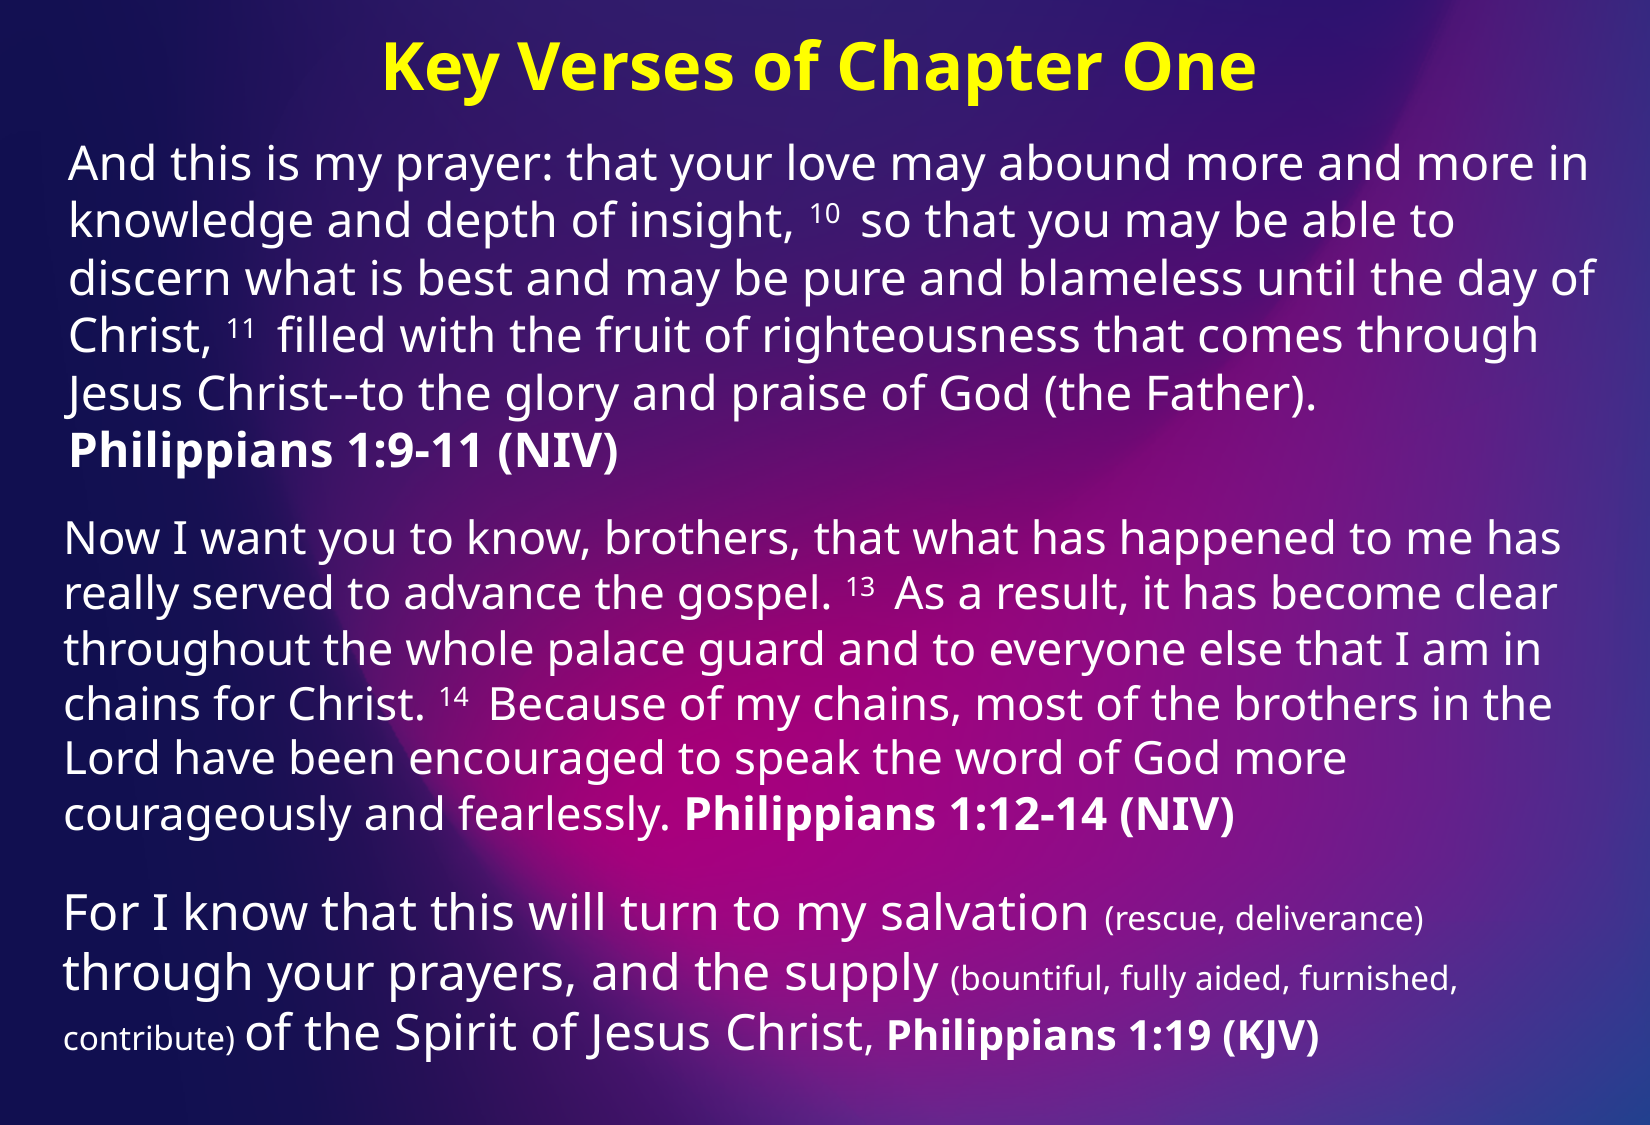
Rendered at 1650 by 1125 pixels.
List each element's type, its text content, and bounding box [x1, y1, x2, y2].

text_box Key Verses of Chapter One [197, 16, 1459, 111]
text_box And this is my prayer: that your love may abound more and more in knowledge and depth of insight, 10 so that you may be able to discern what is best and may be pure and blameless until the day of Christ, 11 filled with the fruit of righteousness that comes through Jesus Christ--to the glory and praise of God (the Father). Philippians 1:9-11 (NIV) [53, 125, 1627, 485]
picture [0, 0, 1650, 1125]
text_box For I know that this will turn to my salvation (rescue, deliverance) through your prayers, and the supply (bountiful, fully aided, furnished, contribute) of the Spirit of Jesus Christ, Philippians 1:19 (KJV) [48, 873, 1608, 1068]
text_box Now I want you to know, brothers, that what has happened to me has really served to advance the gospel. 13 As a result, it has become clear throughout the whole palace guard and to everyone else that I am in chains for Christ. 14 Because of my chains, most of the brothers in the Lord have been encouraged to speak the word of God more courageously and fearlessly. Philippians 1:12-14 (NIV) [48, 501, 1596, 847]
